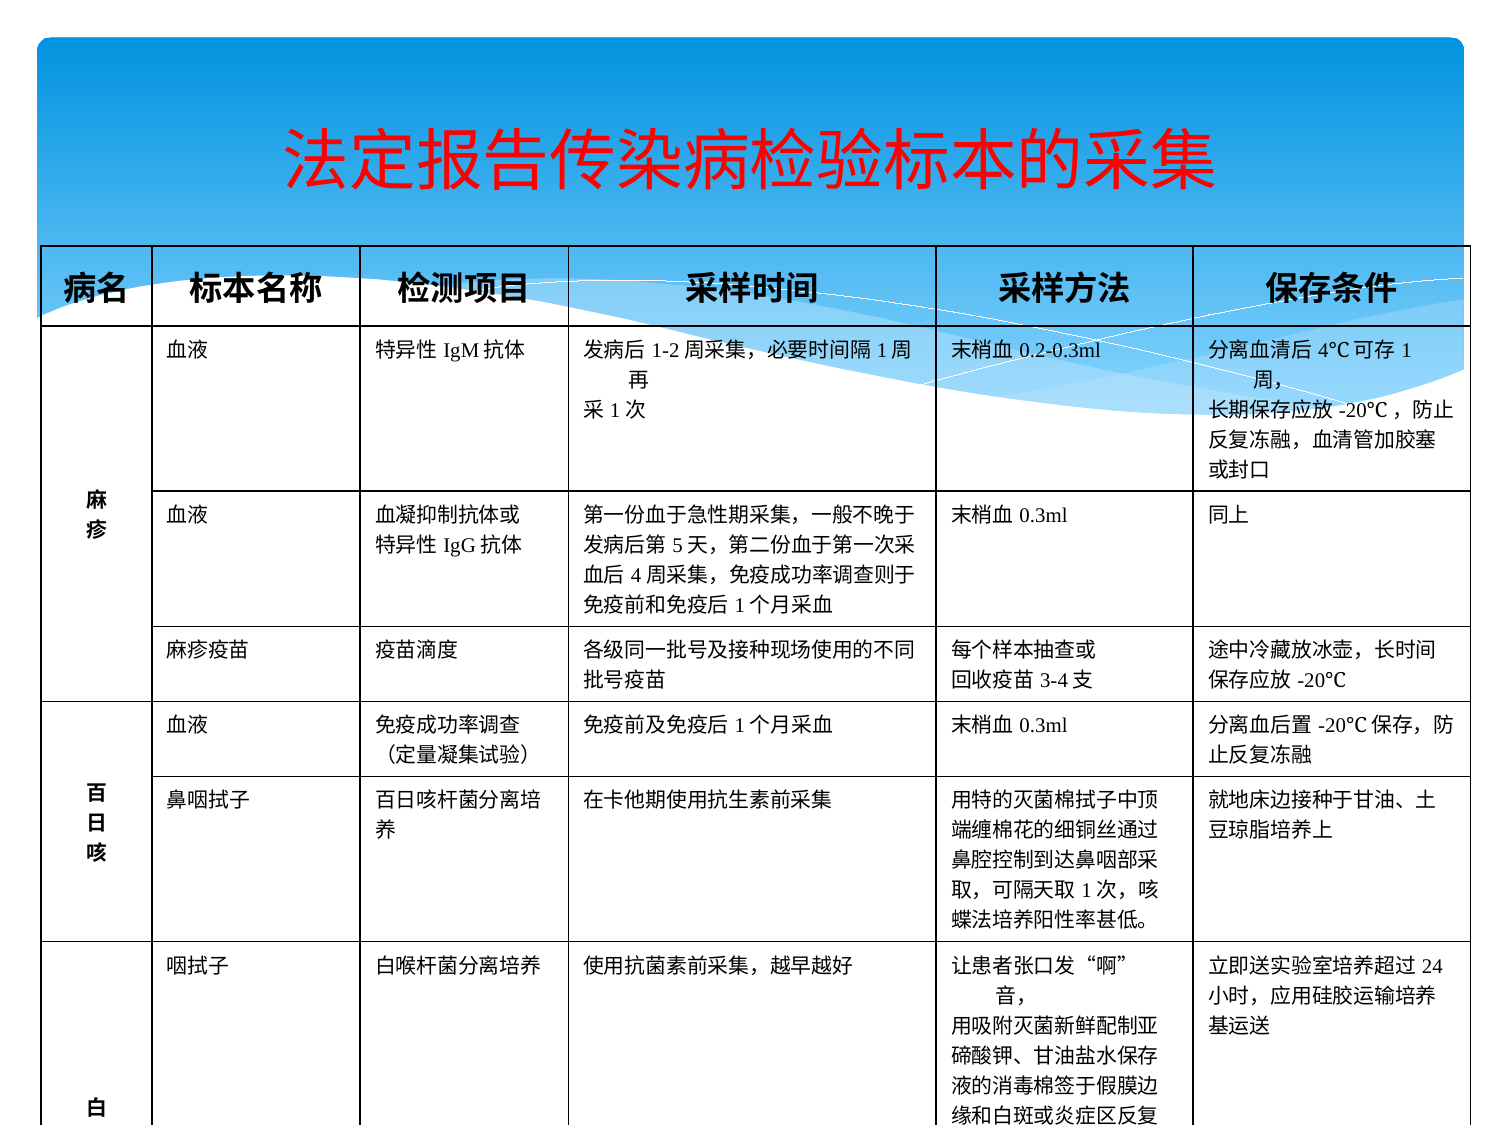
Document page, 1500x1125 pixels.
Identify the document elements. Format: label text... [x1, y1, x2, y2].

table_cell 同上 [1194, 492, 1470, 626]
table_cell 血凝抑制抗体或 特异性IgG抗体 [361, 492, 568, 626]
table_cell 末梢血0.2-0.3ml [937, 327, 1192, 490]
table_cell 末梢血0.3ml [937, 702, 1192, 776]
table_header 检测项目 [361, 247, 568, 325]
table_cell 就地床边接种于甘油、土 豆琼脂培养上 [1194, 777, 1470, 941]
table_cell 途中冷藏放冰壶，长时间 保存应放-20℃ [1194, 627, 1470, 701]
table_header 采样方法 [937, 247, 1192, 325]
table_header 病名 [42, 247, 151, 325]
table_cell 每个样本抽查或 回收疫苗3-4支 [937, 627, 1192, 701]
table_cell 疫苗滴度 [361, 627, 568, 701]
table_cell 在卡他期使用抗生素前采集 [569, 777, 935, 941]
table_cell 咽拭子 [153, 942, 359, 1125]
table_header 采样时间 [569, 247, 935, 325]
table_cell 特异性IgM抗体 [361, 327, 568, 490]
table_header 保存条件 [1194, 247, 1470, 325]
table_cell 百 日 咳 [42, 702, 151, 941]
table_cell 发病后1-2周采集，必要时间隔1周再 采1次 [569, 327, 935, 490]
table_cell 立即送实验室培养超过24 小时，应用硅胶运输培养 基运送 [1194, 942, 1470, 1125]
table_cell 免疫成功率调查 （定量凝集试验） [361, 702, 568, 776]
table_cell 血液 [153, 327, 359, 490]
table_header 标本名称 [153, 247, 359, 325]
table_cell 百日咳杆菌分离培 养 [361, 777, 568, 941]
table_cell 麻疹疫苗 [153, 627, 359, 701]
table_cell 用特的灭菌棉拭子中顶 端缠棉花的细铜丝通过 鼻腔控制到达鼻咽部采 取，可隔天取1次，咳 蝶法培养阳性率甚低。 [937, 777, 1192, 941]
table_cell 白 喉 [42, 942, 151, 1125]
table_cell 使用抗菌素前采集，越早越好 [569, 942, 935, 1125]
table_cell 分离血后置-20℃保存，防 止反复冻融 [1194, 702, 1470, 776]
table_cell 鼻咽拭子 [153, 777, 359, 941]
table_cell 分离血清后4℃可存1周， 长期保存应放-20℃，防止 反复冻融，血清管加胶塞 或封口 [1194, 327, 1470, 490]
table_cell 让患者张口发“啊”音， 用吸附灭菌新鲜配制亚 碲酸钾、甘油盐水保存 液的消毒棉签于假膜边 缘和白斑或炎症区反复 旋转擦拭，沾取分泌物 进行床边接种或置灭菌 试管内送检 [937, 942, 1192, 1125]
table_cell 血液 [153, 492, 359, 626]
table_cell 第一份血于急性期采集，一般不晚于 发病后第5天，第二份血于第一次采 血后4周采集，免疫成功率调查则于 免疫前和免疫后1个月采血 [569, 492, 935, 626]
table_cell 麻 疹 [42, 327, 151, 701]
table_cell 免疫前及免疫后1个月采血 [569, 702, 935, 776]
title 法定报告传染病检验标本的采集 [74, 55, 1426, 245]
table_cell 白喉杆菌分离培养 [361, 942, 568, 1125]
table_cell 血液 [153, 702, 359, 776]
table_cell 各级同一批号及接种现场使用的不同 批号疫苗 [569, 627, 935, 701]
table_cell 末梢血0.3ml [937, 492, 1192, 626]
